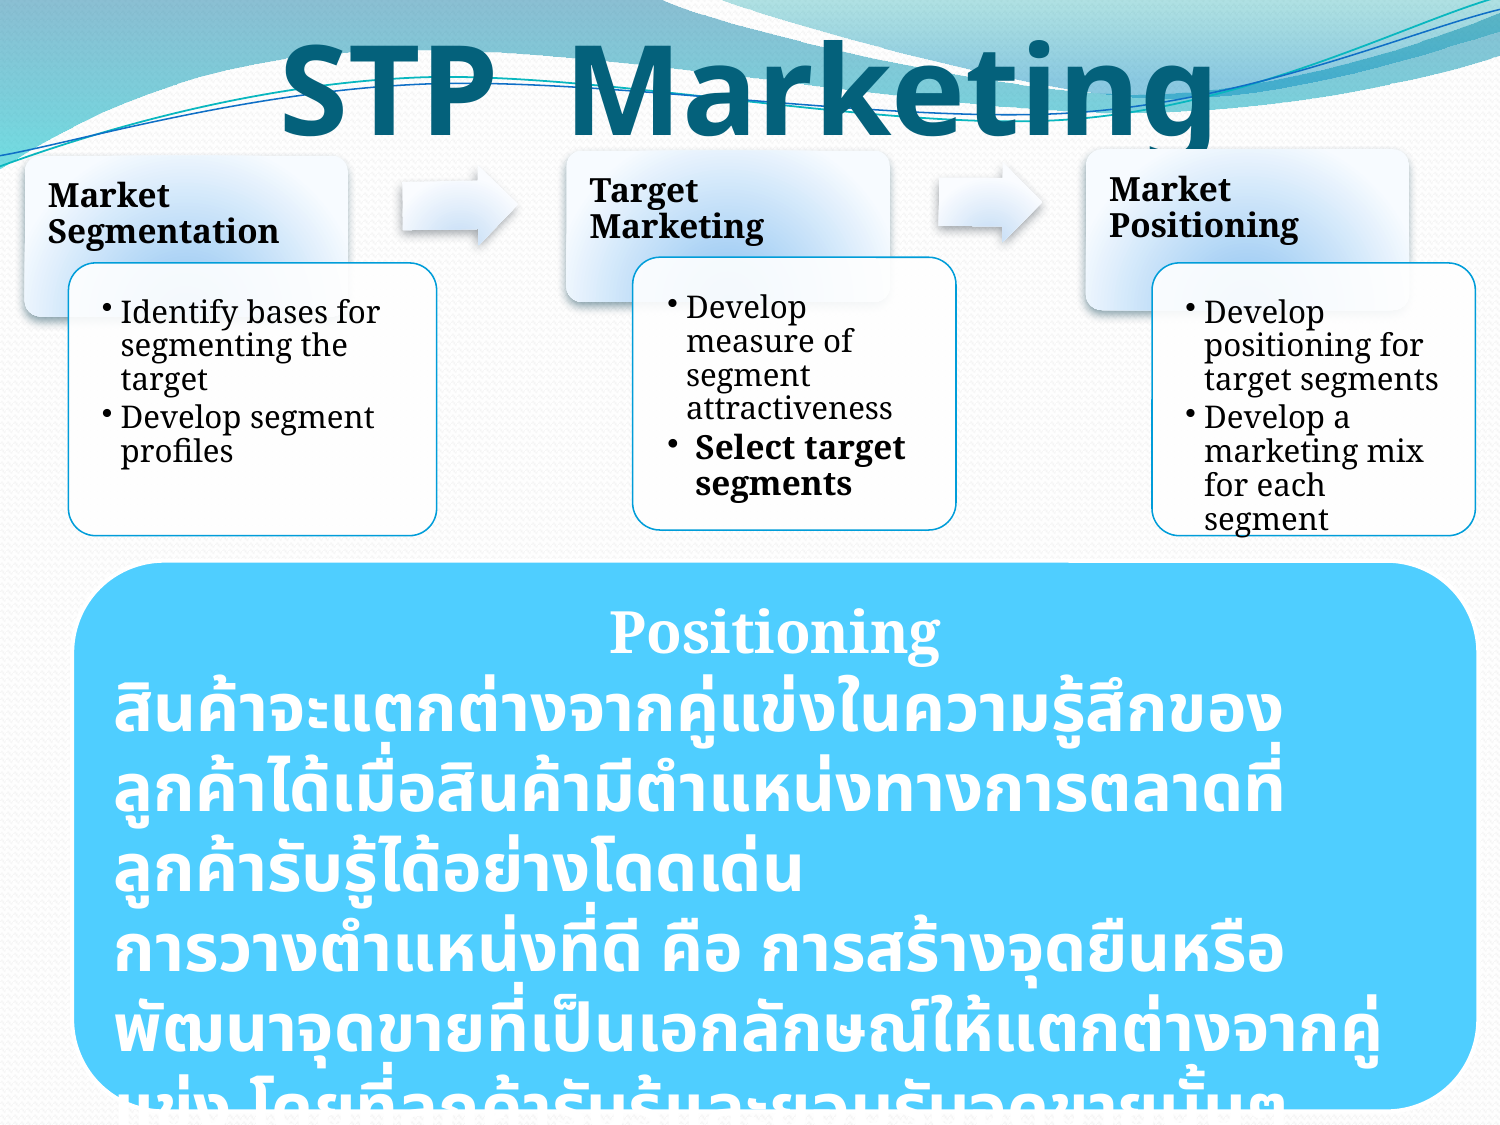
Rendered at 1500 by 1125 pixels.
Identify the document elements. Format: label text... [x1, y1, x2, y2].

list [23, 140, 1477, 551]
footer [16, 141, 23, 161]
title STP Marketing [0, 0, 1500, 161]
text_box Positioning สินค้าจะแตกต่างจากคู่แข่งในความรู้สึกของลูกค้าได้เมื่อสินค้ามีตำแหน่งทางการตลาดที่ลูกค้ารับรู้ได้อย่างโดดเด่น การวางตำแหน่งที่ดี คือ การสร้างจุดยืนหรือพัฒนาจุดขายที่เป็นเอกลักษณ์ให้แตกต่างจากคู่แข่ง โดยที่ลูกค้ารับรู้และยอมรับจุดขายนั้นๆ [69, 563, 1481, 1114]
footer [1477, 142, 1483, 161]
